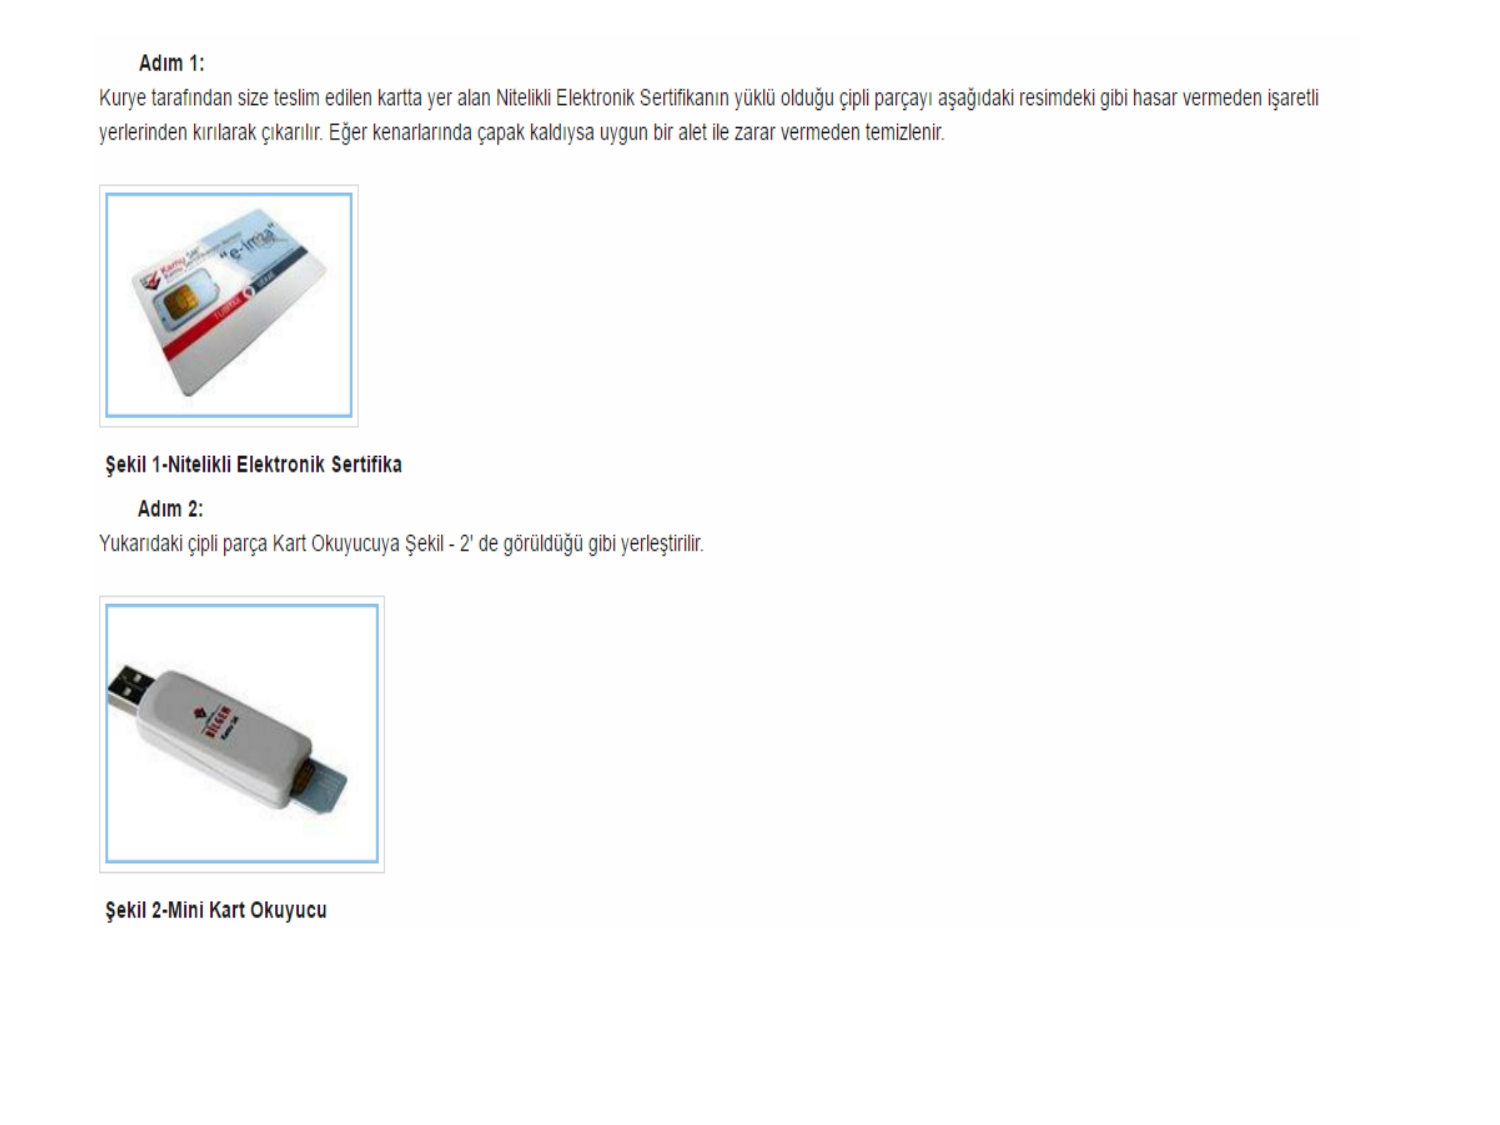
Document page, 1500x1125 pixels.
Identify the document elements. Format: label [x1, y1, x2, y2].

picture [93, 34, 1360, 929]
